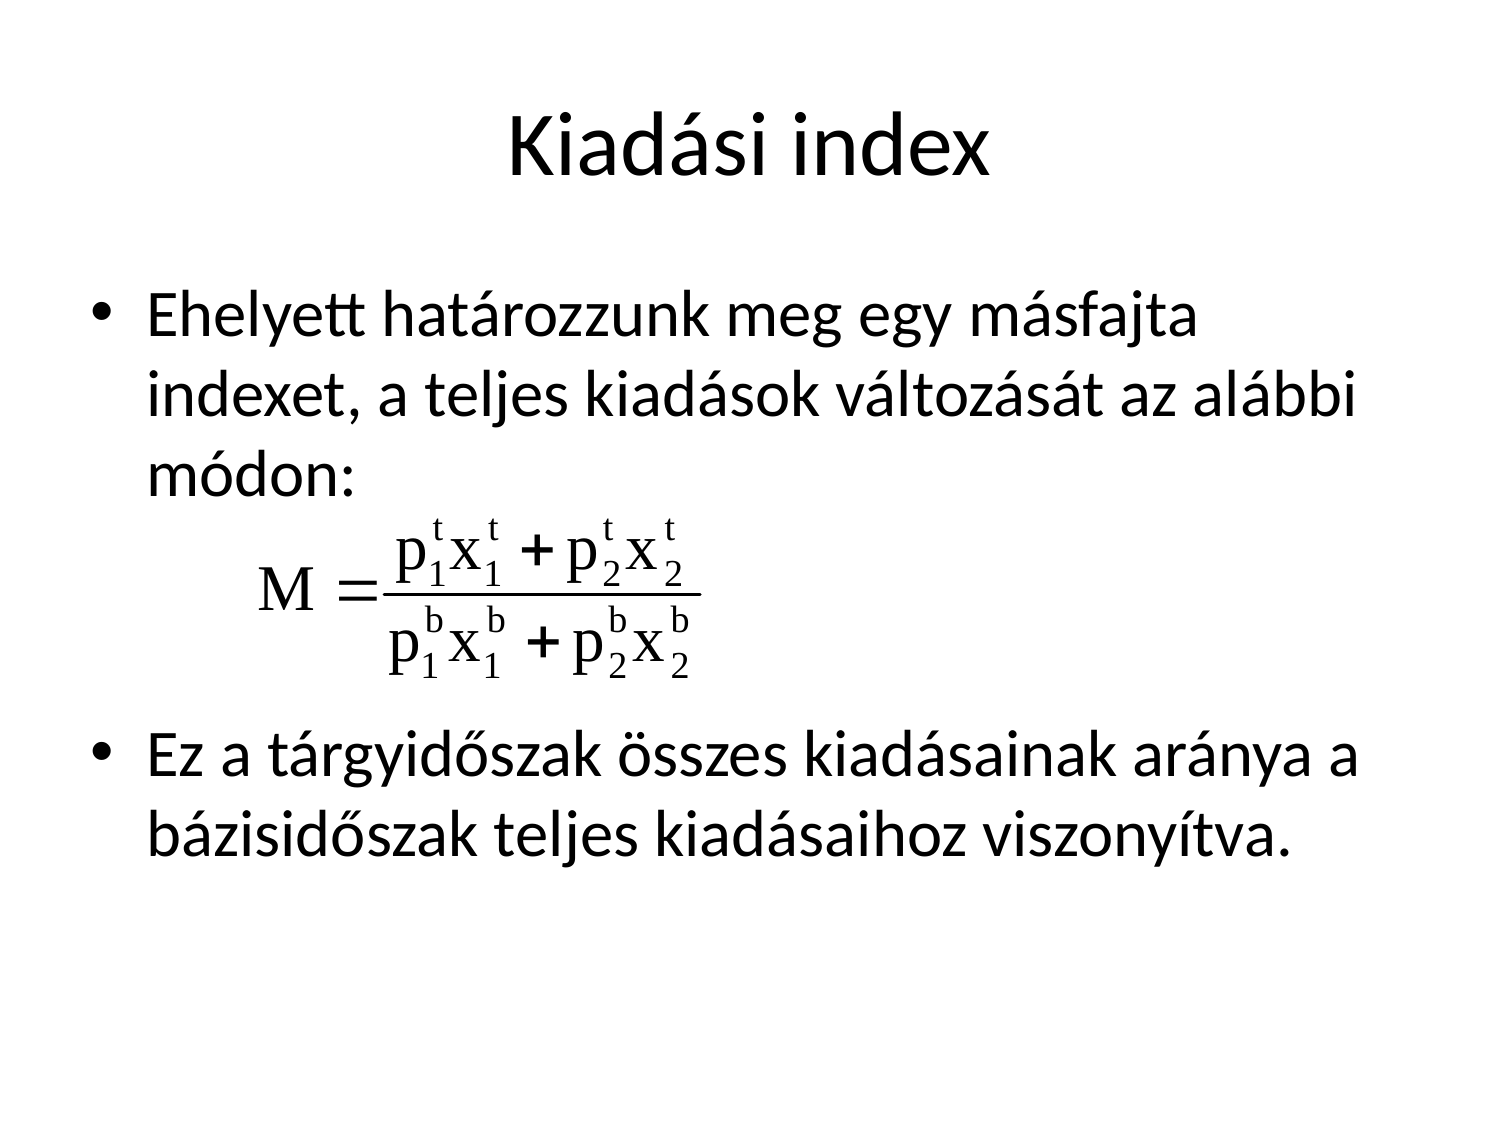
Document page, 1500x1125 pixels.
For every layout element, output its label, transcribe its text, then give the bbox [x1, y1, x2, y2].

title Kiadási index [75, 45, 1425, 233]
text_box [247, 496, 716, 693]
list Ehelyett határozzunk meg egy másfajta indexet, a teljes kiadások változását az alábbi módon: Ez a tárgyidőszak összes kiadásainak aránya a bázisidőszak teljes kiadásaihoz viszonyítva. [75, 262, 1425, 1005]
